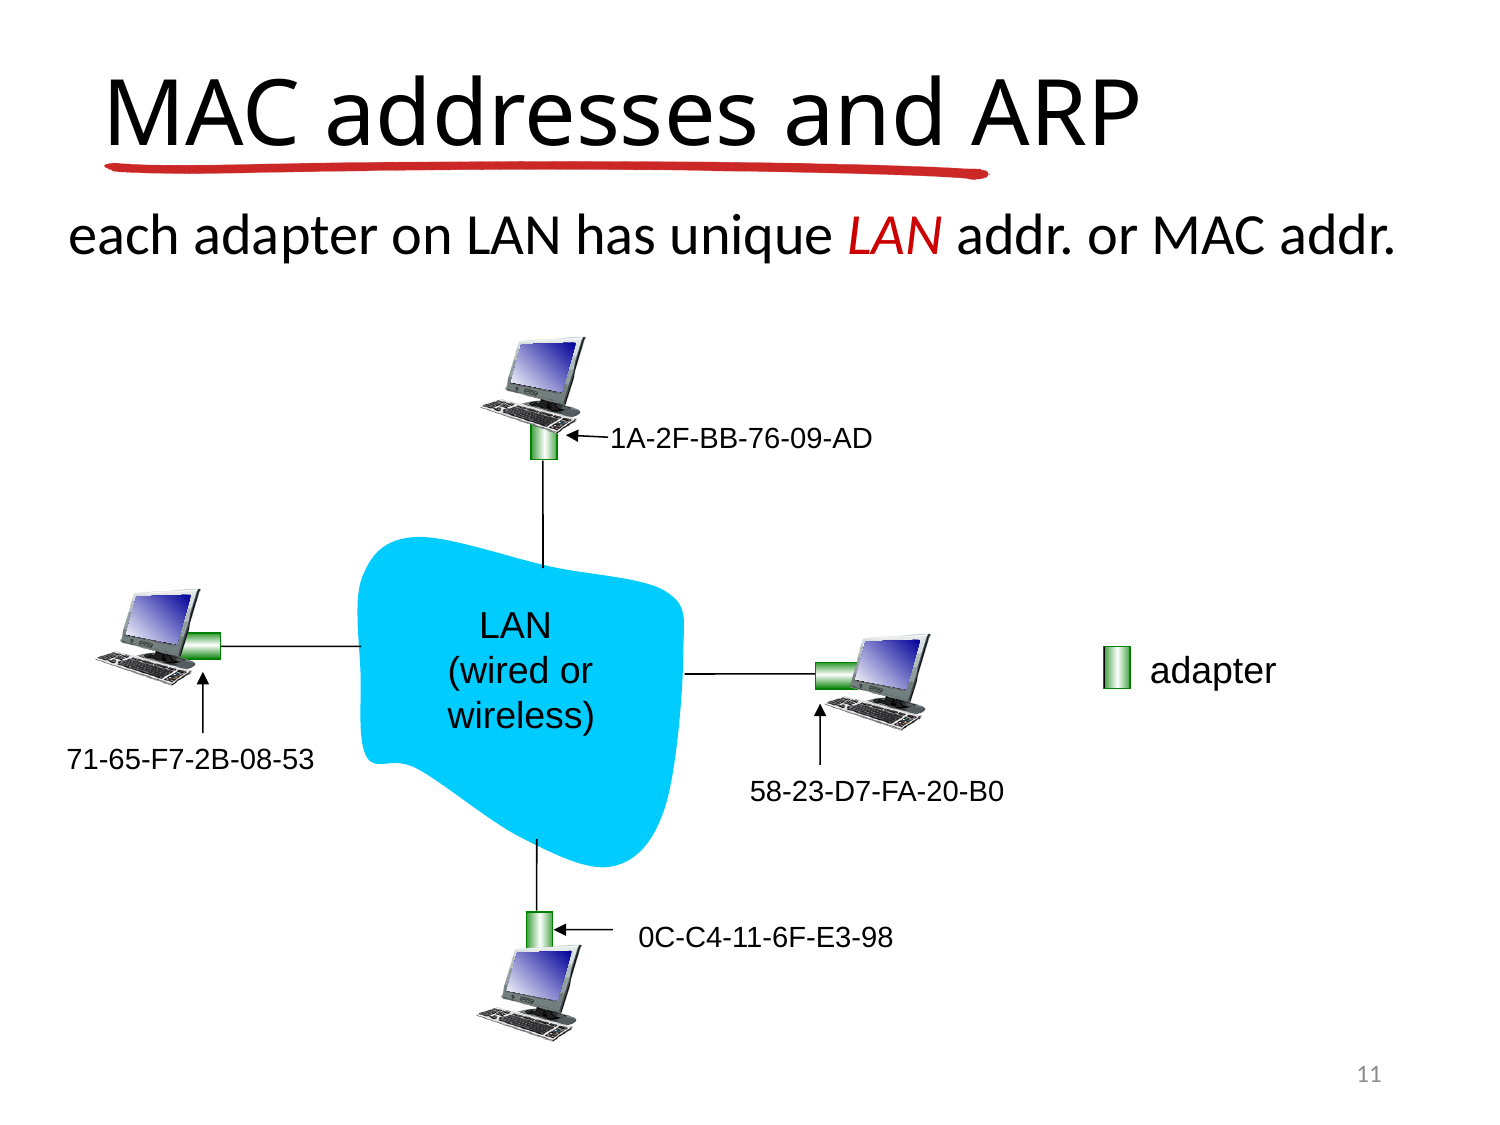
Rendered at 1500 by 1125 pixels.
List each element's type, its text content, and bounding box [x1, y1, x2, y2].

text_box LAN (wired or wireless) [432, 593, 611, 744]
title MAC addresses and ARP [87, 22, 1363, 189]
text_box adapter [1135, 638, 1292, 698]
text_box 0C-C4-11-6F-E3-98 [623, 910, 910, 961]
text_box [69, 584, 221, 693]
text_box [450, 911, 584, 1049]
slide_number 11 [1059, 1042, 1397, 1103]
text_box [798, 629, 932, 738]
text_box 71-65-F7-2B-08-53 [51, 733, 330, 783]
text_box each adapter on LAN has unique LAN addr. or MAC addr. [53, 189, 1413, 274]
text_box 58-23-D7-FA-20-B0 [735, 764, 1020, 815]
picture [100, 156, 1000, 185]
text_box [1103, 646, 1130, 689]
text_box 1A-2F-BB-76-09-AD [595, 412, 888, 462]
text_box [357, 536, 684, 868]
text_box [454, 332, 588, 460]
